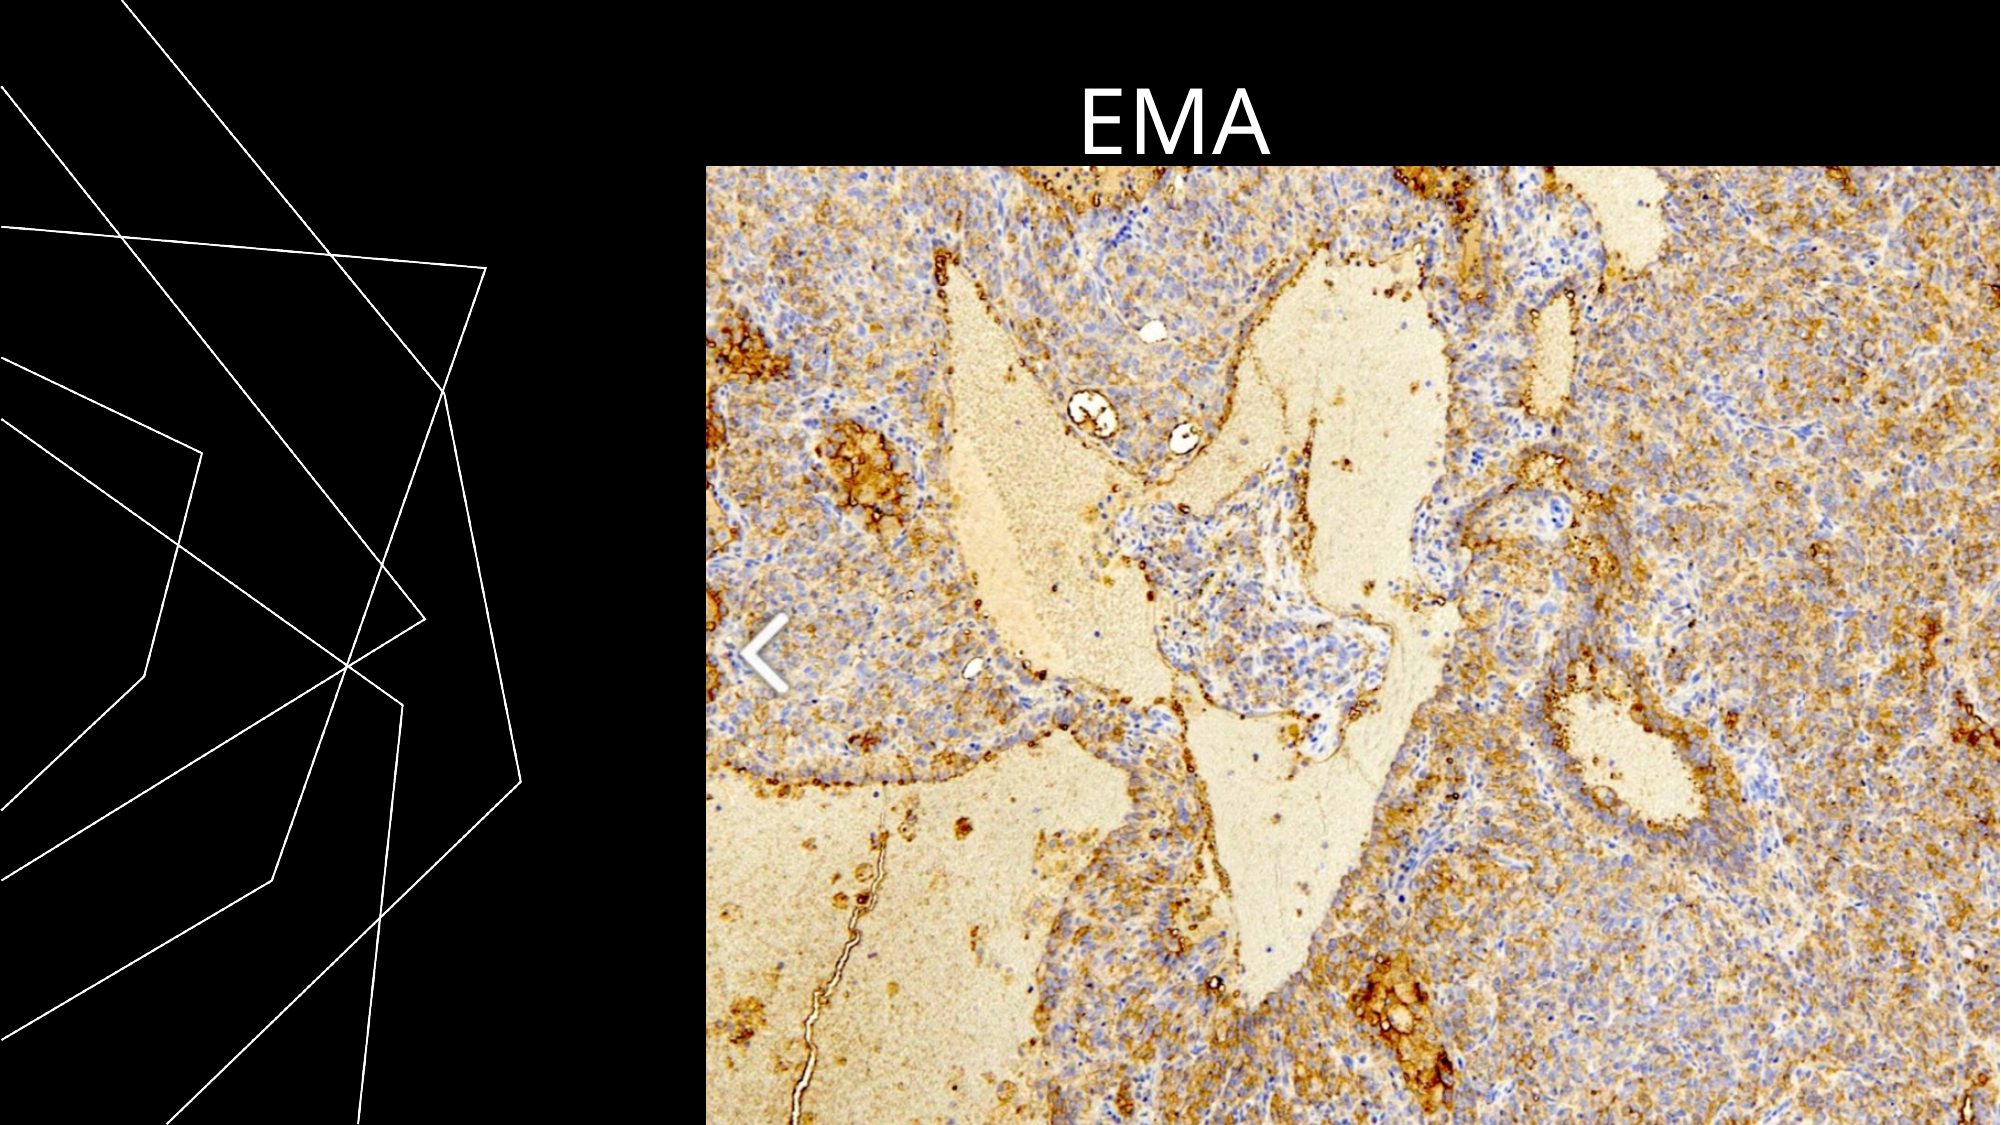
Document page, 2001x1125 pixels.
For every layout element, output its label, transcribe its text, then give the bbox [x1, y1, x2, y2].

picture [706, 166, 2000, 1125]
picture [0, 0, 522, 1125]
text_box EMA [1061, 0, 1938, 166]
